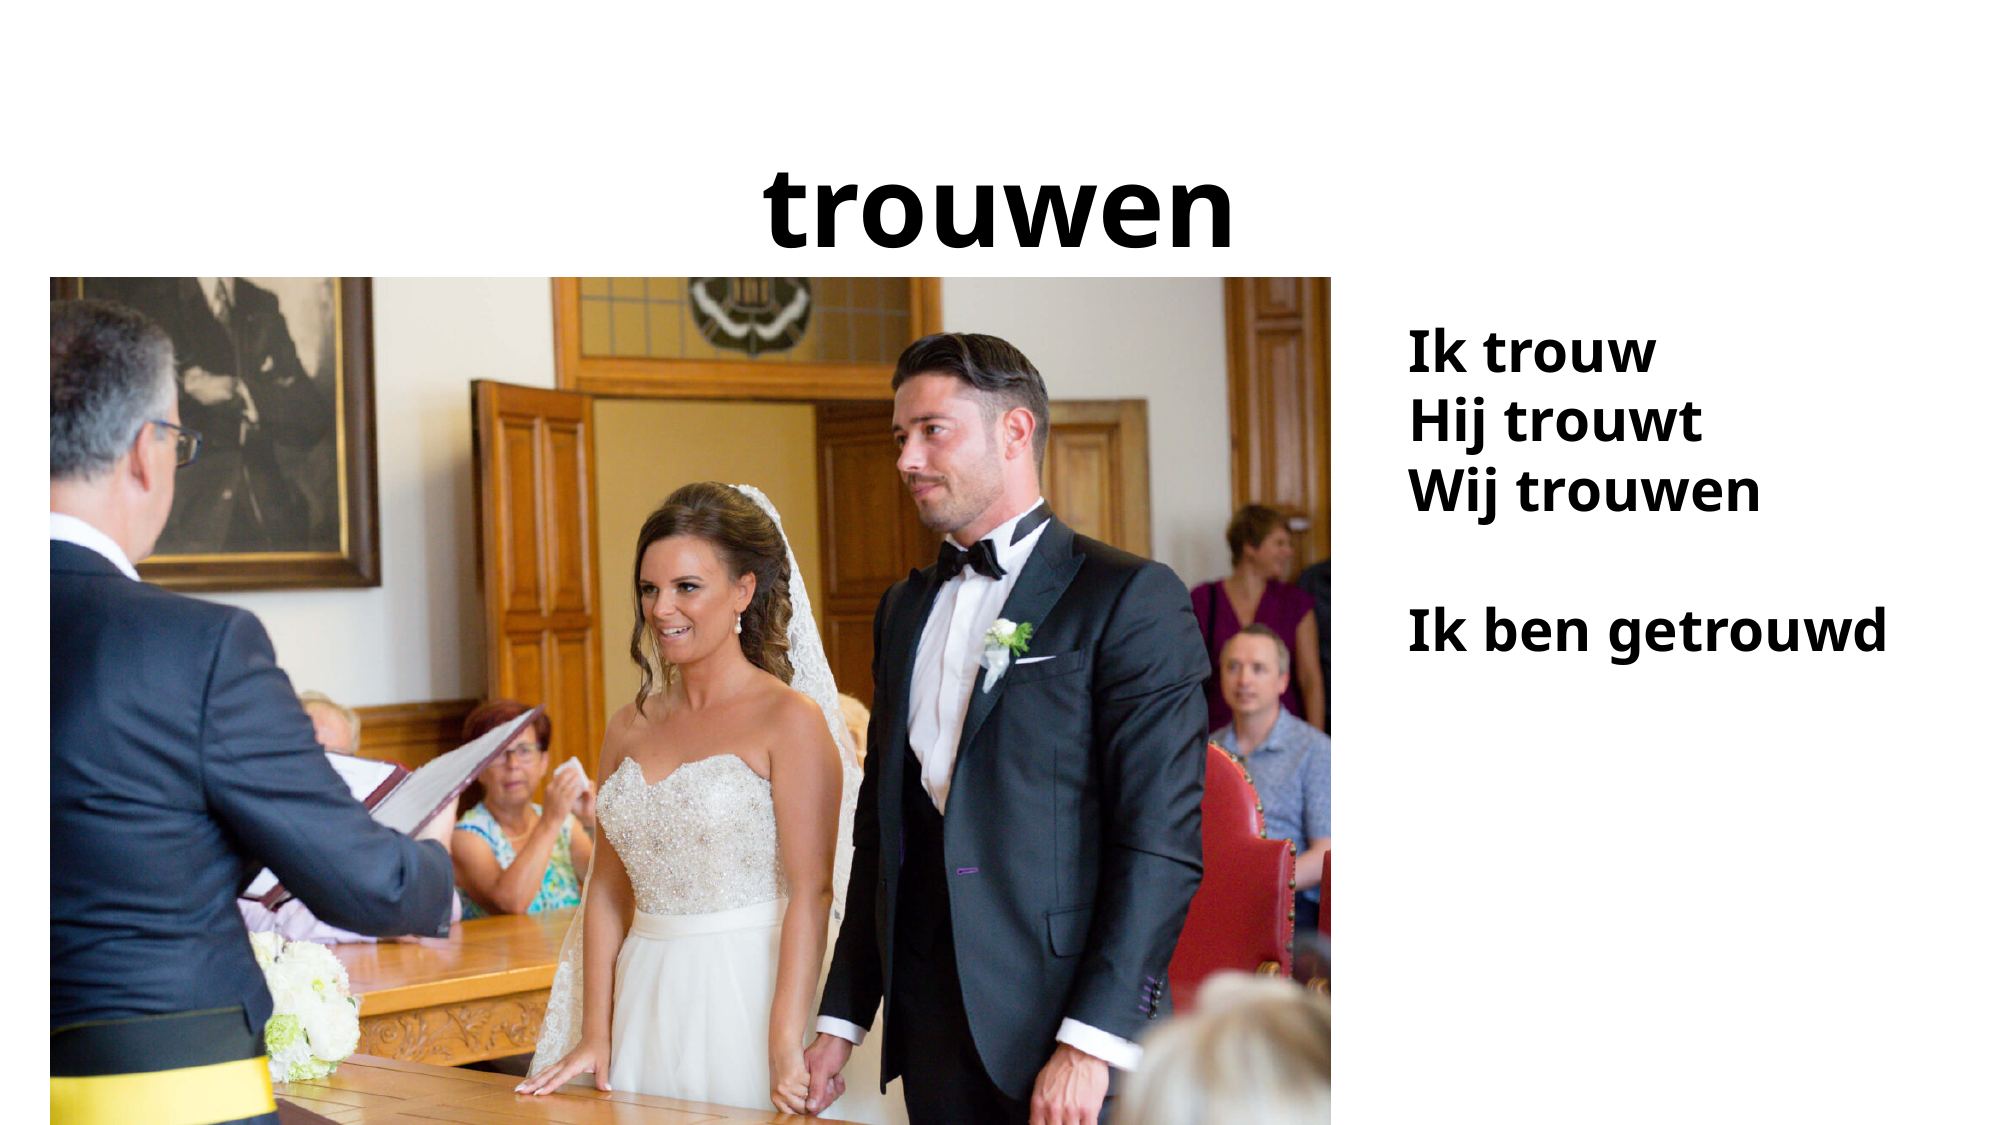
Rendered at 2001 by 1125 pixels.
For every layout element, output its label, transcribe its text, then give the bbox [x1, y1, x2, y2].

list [50, 277, 1331, 1125]
text_box Ik trouw Hij trouwt Wij trouwen Ik ben getrouwd [1393, 306, 2000, 671]
title trouwen [137, 59, 1863, 278]
